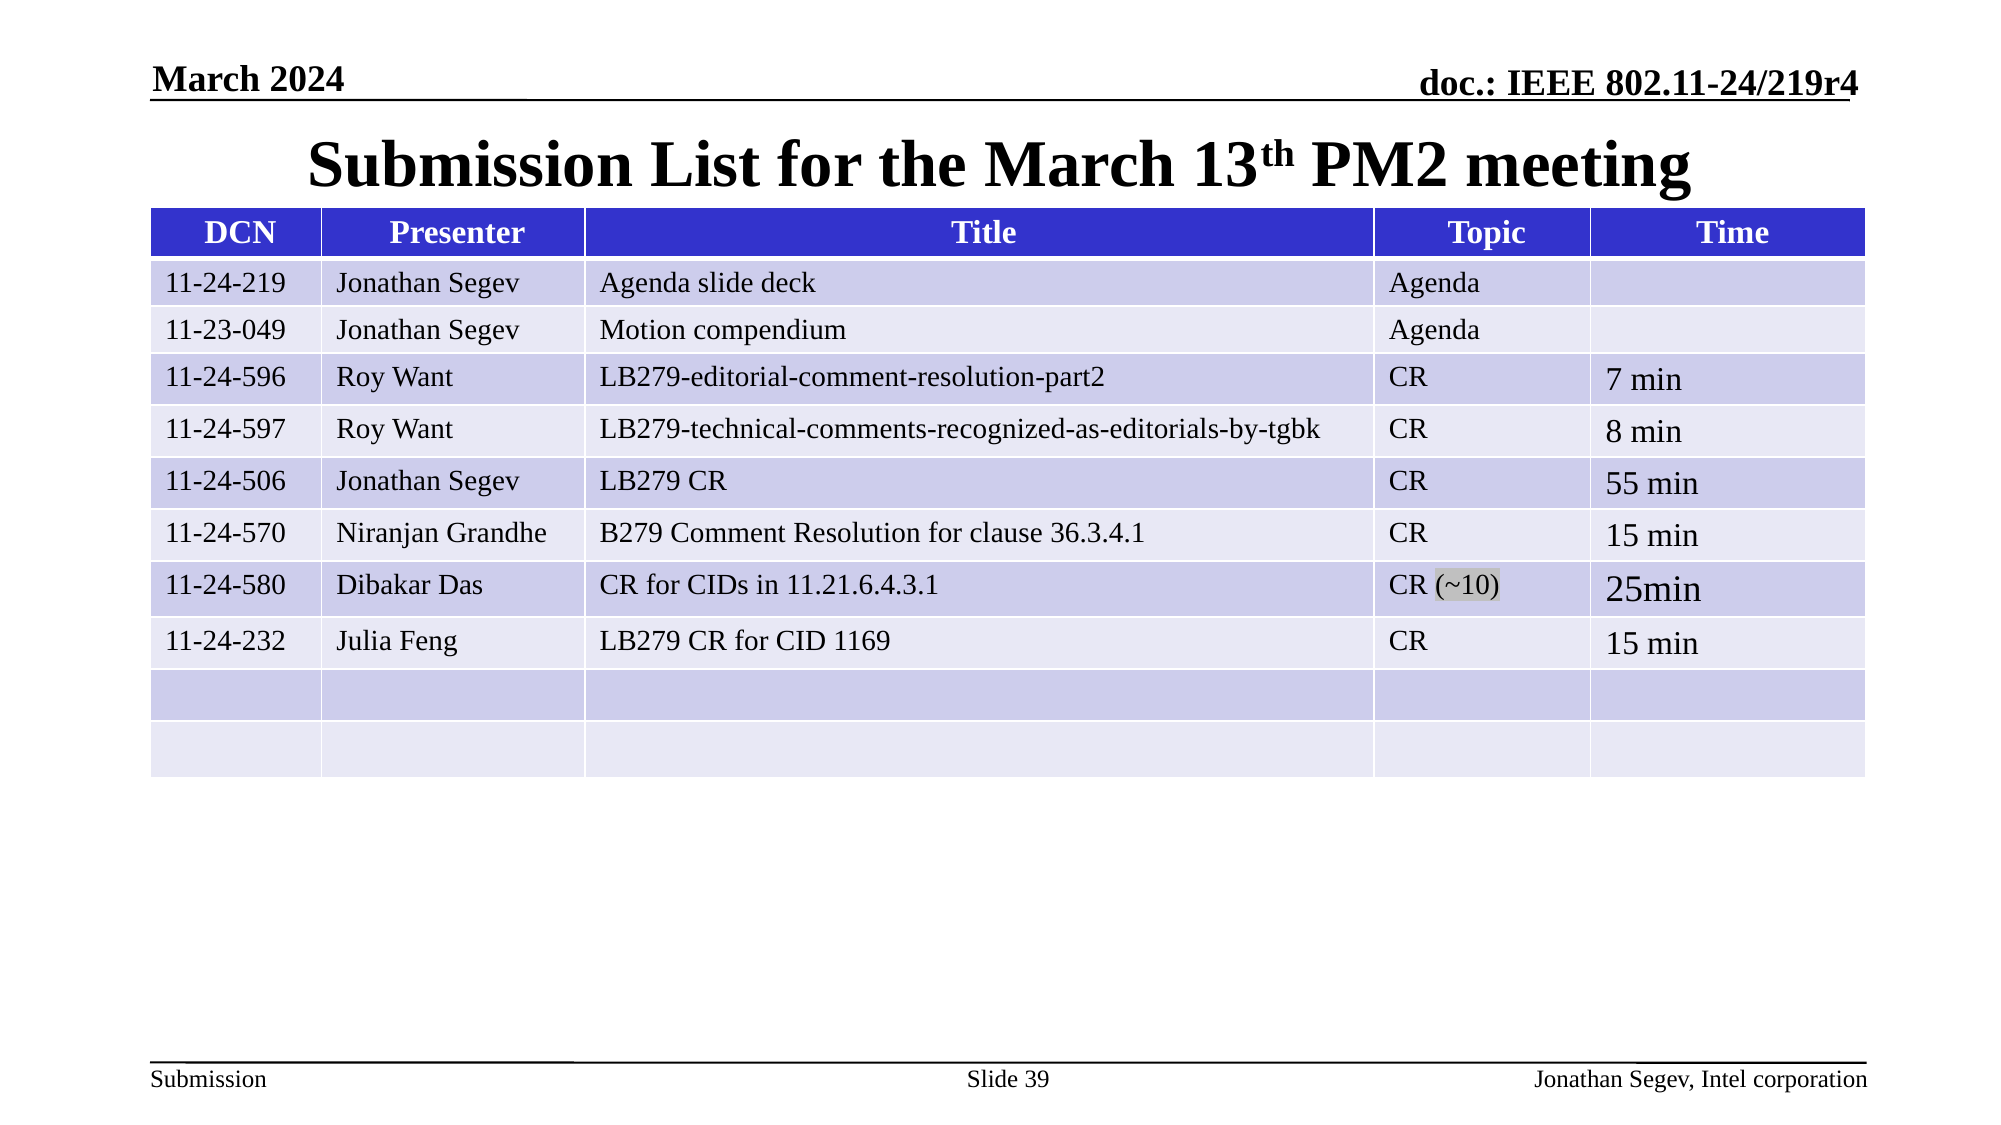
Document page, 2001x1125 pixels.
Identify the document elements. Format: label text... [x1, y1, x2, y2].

table_cell 11-24-506 [151, 458, 321, 508]
table_header DCN [151, 208, 321, 256]
footer Jonathan Segev, Intel corporation [1171, 1061, 1869, 1093]
table_cell LB279 CR for CID 1169 [586, 618, 1373, 668]
table_cell Julia Feng [322, 618, 584, 668]
table_cell [1375, 722, 1590, 777]
table_cell Niranjan Grandhe [322, 510, 584, 560]
table_cell [322, 722, 584, 777]
table_cell 11-24-580 [151, 562, 321, 616]
table_cell 55 min [1591, 458, 1865, 508]
table_header Topic [1375, 208, 1590, 256]
table_cell 25min [1591, 562, 1865, 616]
table_cell 15 min [1591, 618, 1865, 668]
table_cell 15 min [1591, 510, 1865, 560]
table_cell Motion compendium [586, 307, 1373, 352]
table_cell Agenda [1375, 307, 1590, 352]
table_cell B279 Comment Resolution for clause 36.3.4.1 [586, 510, 1373, 560]
table_cell Jonathan Segev [322, 458, 584, 508]
table_cell [586, 670, 1373, 720]
table_cell 7 min [1591, 354, 1865, 404]
table_cell LB279-editorial-comment-resolution-part2 [586, 354, 1373, 404]
table_cell [151, 670, 321, 720]
table_cell LB279 CR [586, 458, 1373, 508]
table_cell 11-24-597 [151, 406, 321, 456]
table_cell [1375, 670, 1590, 720]
table_cell CR (~10) [1375, 562, 1590, 616]
table_cell CR [1375, 458, 1590, 508]
table_cell CR for CIDs in 11.21.6.4.3.1 [586, 562, 1373, 616]
table_cell 8 min [1591, 406, 1865, 456]
table_cell CR [1375, 406, 1590, 456]
table_cell [322, 670, 584, 720]
table_cell [586, 722, 1373, 777]
table_cell Agenda slide deck [586, 261, 1373, 305]
table_cell [1591, 261, 1865, 305]
table_header Time [1591, 208, 1865, 256]
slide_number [152, 54, 563, 100]
table_cell 11-24-219 [151, 261, 321, 305]
table_cell 11-24-232 [151, 618, 321, 668]
table_cell [1591, 307, 1865, 352]
table_cell [151, 722, 321, 777]
table_cell Jonathan Segev [322, 307, 584, 352]
table_cell Dibakar Das [322, 562, 584, 616]
table_cell 11-24-570 [151, 510, 321, 560]
table_cell CR [1375, 510, 1590, 560]
table_header Presenter [322, 208, 584, 256]
table_cell 11-23-049 [151, 307, 321, 352]
table_cell Roy Want [322, 354, 584, 404]
table_cell LB279-technical-comments-recognized-as-editorials-by-tgbk [586, 406, 1373, 456]
title Submission List for the March 13th PM2 meeting [149, 112, 1850, 206]
table_cell CR [1375, 618, 1590, 668]
table_cell [1591, 722, 1865, 777]
table_header Title [586, 208, 1373, 256]
table_cell Roy Want [322, 406, 584, 456]
table_cell 11-24-596 [151, 354, 321, 404]
table_cell Jonathan Segev [322, 261, 584, 305]
table_cell CR [1375, 354, 1590, 404]
table_cell Agenda [1375, 261, 1590, 305]
table_cell [1591, 670, 1865, 720]
slide_number Slide 39 [950, 1061, 1067, 1123]
